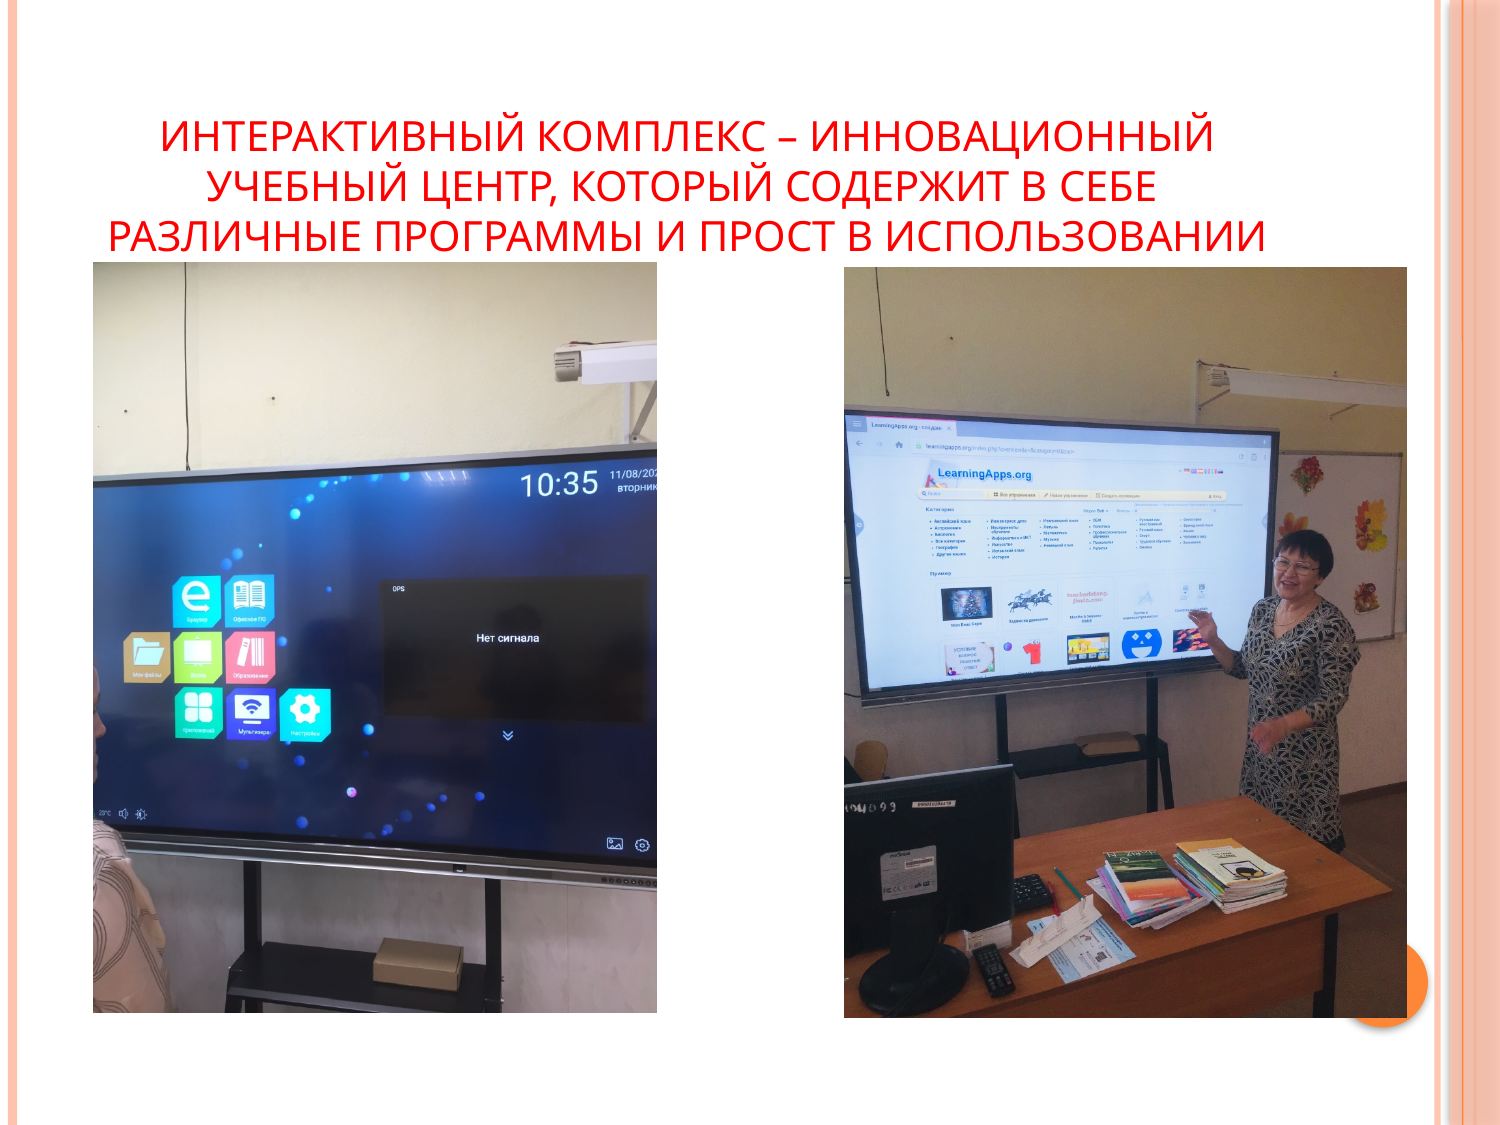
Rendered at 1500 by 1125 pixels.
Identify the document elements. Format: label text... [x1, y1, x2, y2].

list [843, 266, 1408, 1018]
title Интерактивный комплекс – инновационный учебный центр, который содержит в себе различные программы и прост в использовании [75, 19, 1300, 268]
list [93, 261, 657, 1013]
